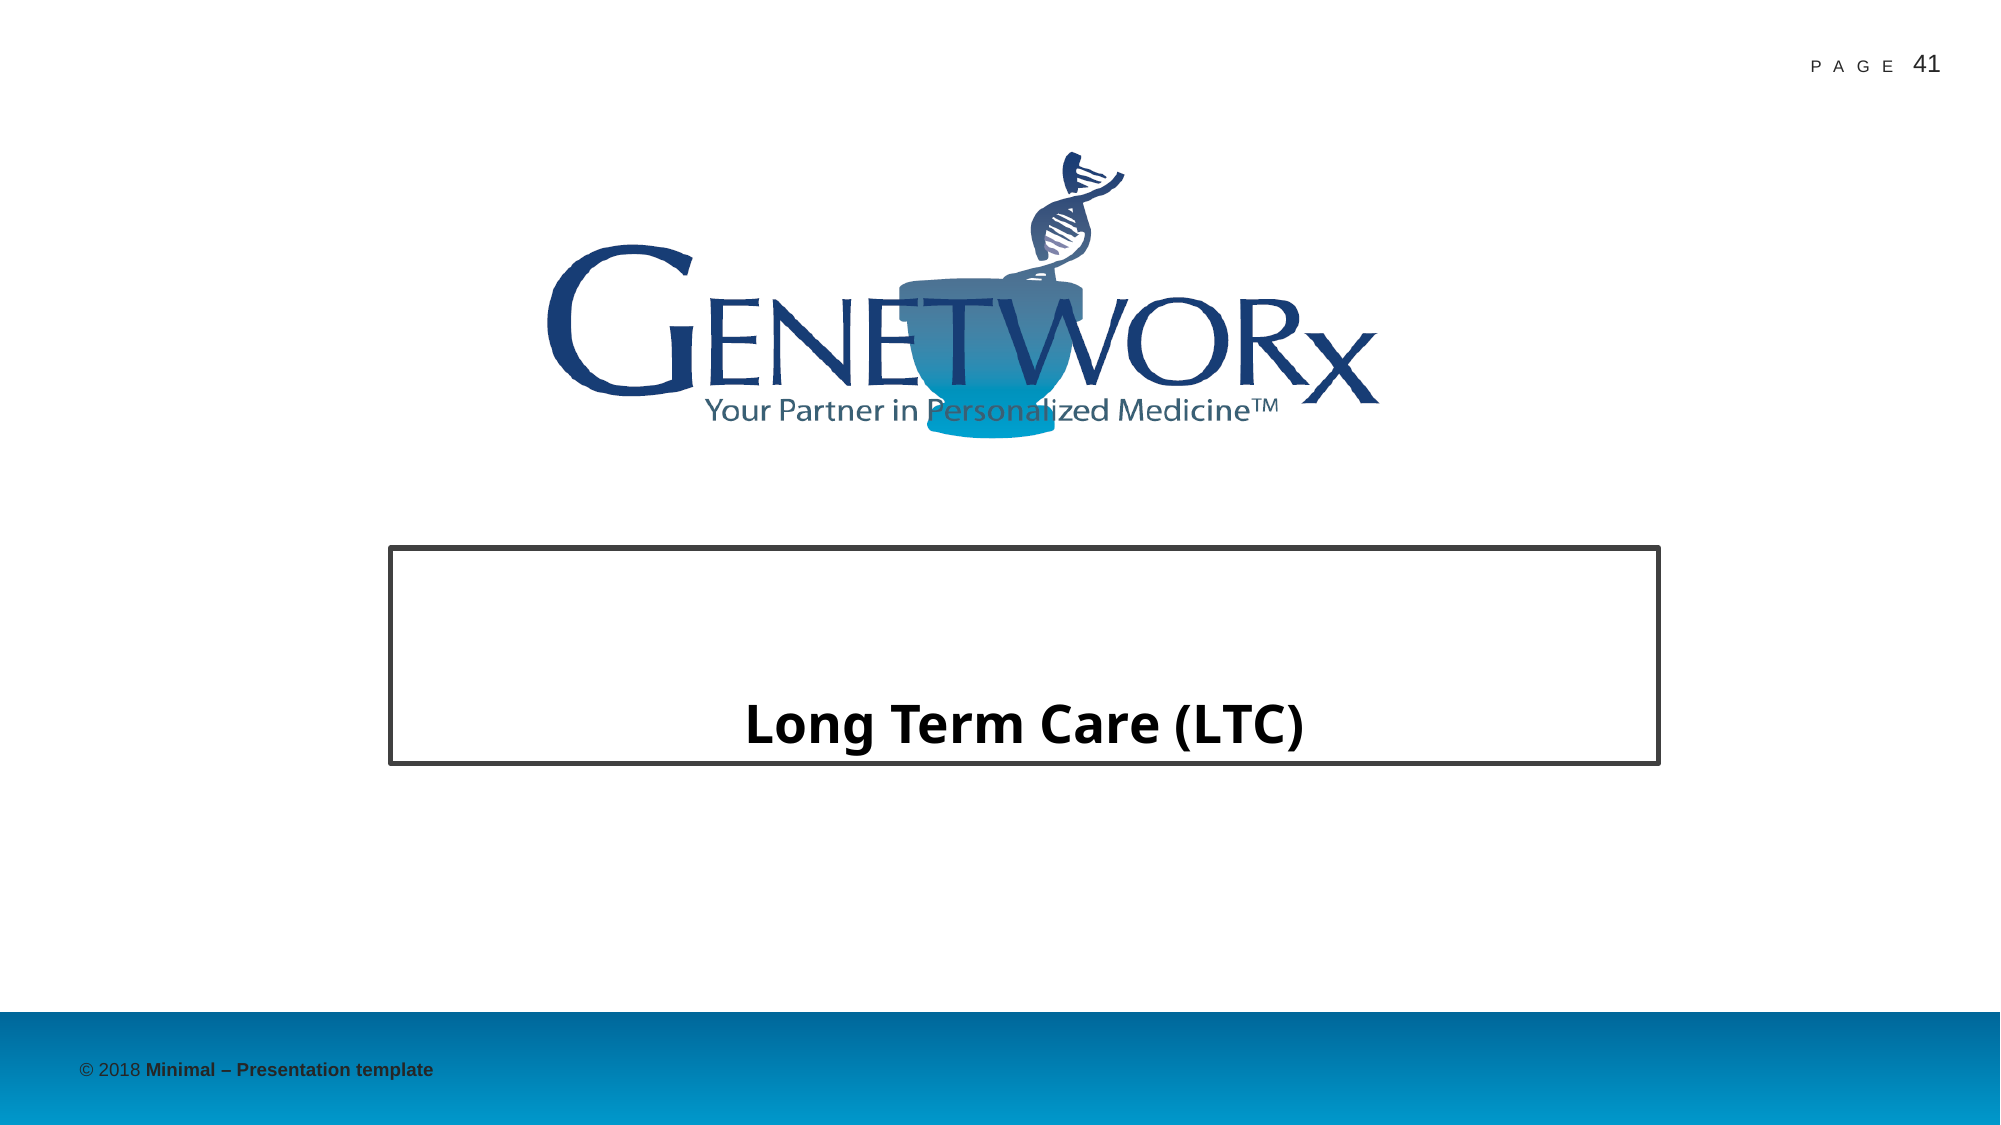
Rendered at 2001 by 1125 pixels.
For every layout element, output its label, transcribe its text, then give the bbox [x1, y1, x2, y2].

picture [496, 103, 1463, 504]
text_box Long Term Care (LTC) [390, 548, 1659, 764]
